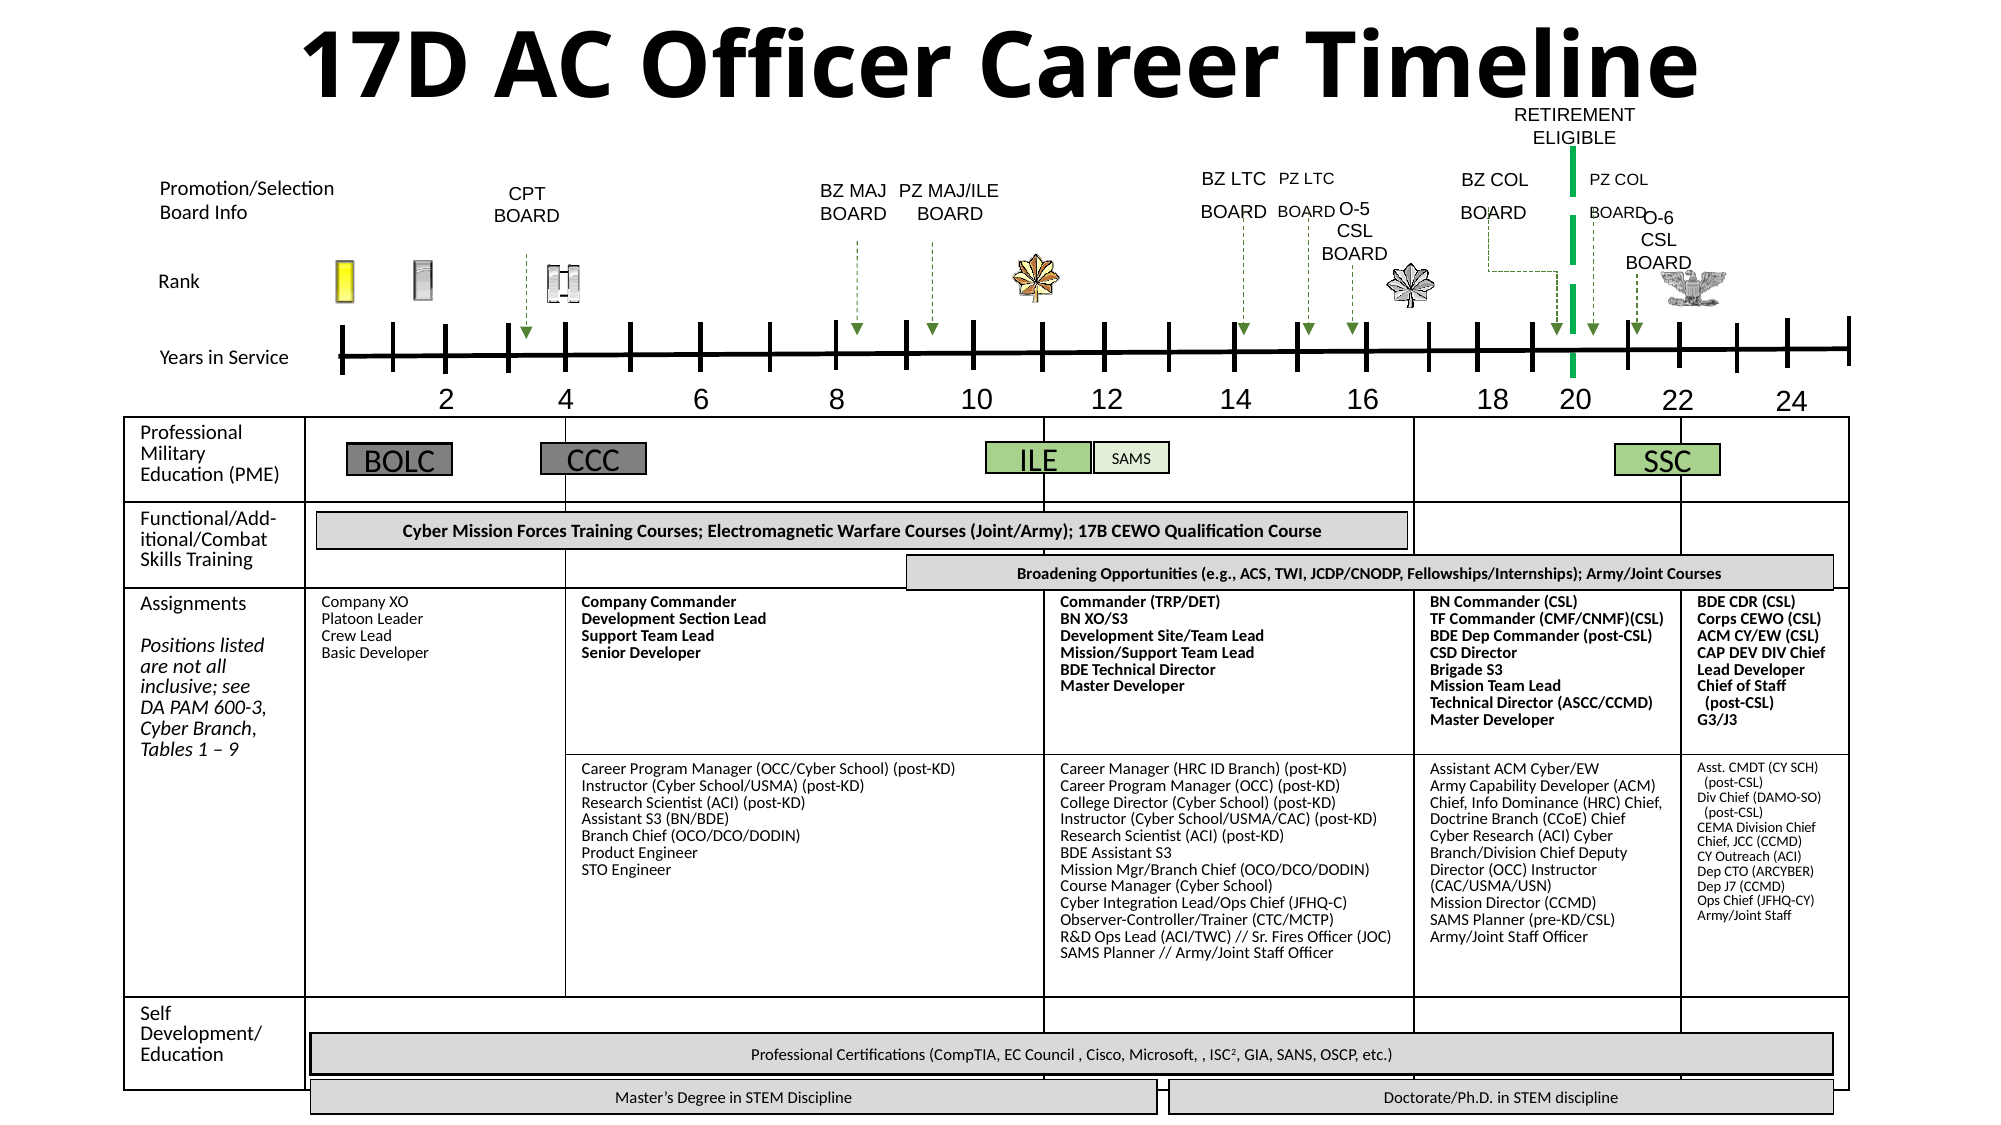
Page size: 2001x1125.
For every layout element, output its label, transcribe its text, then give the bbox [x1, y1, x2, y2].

table_cell Career Manager (HRC ID Branch) (post-KD) Career Program Manager (OCC) (post-KD) College Director (Cyber School) (post-KD) Instructor (Cyber School/USMA/CAC) (post-KD) Research Scientist (ACI) (post-KD) BDE Assistant S3 Mission Mgr/Branch Chief (OCO/DCO/DODIN) Course Manager (Cyber School) Cyber Integration Lead/Ops Chief (JFHQ-C) Observer-Controller/Trainer (CTC/MCTP) R&D Ops Lead (ACI/TWC) // Sr. Fires Officer (JOC) SAMS Planner // Army/Joint Staff Officer [1045, 755, 1413, 996]
table_cell [566, 549, 1043, 587]
table_cell [1045, 998, 1413, 1032]
text_box Doctorate/Ph.D. in STEM discipline [1169, 1079, 1834, 1114]
text_box Cyber Mission Forces Training Courses; Electromagnetic Warfare Courses (Joint/Army); 17B CEWO Qualification Course [316, 511, 1408, 549]
table_cell [1045, 503, 1413, 555]
table_cell [566, 503, 1043, 511]
table_cell Assignments Positions listed are not all inclusive; see DA PAM 600-3, Cyber Branch, Tables 1 – 9 [125, 589, 304, 996]
table_cell Company Commander Development Section Lead Support Team Lead Senior Developer [566, 589, 1043, 754]
title 17D AC Officer Career Timeline [0, 0, 2000, 177]
text_box Years in Service [145, 335, 305, 376]
table_cell Commander (TRP/DET) BN XO/S3 Development Site/Team Lead Mission/Support Team Lead BDE Technical Director Master Developer [1045, 590, 1413, 754]
table_cell [306, 998, 1043, 1089]
table_cell [1415, 998, 1680, 1032]
table_cell Functional/Add- itional/Combat Skills Training [125, 503, 304, 587]
text_box CCC [540, 442, 647, 475]
table_header [566, 418, 1043, 501]
text_box Rank [143, 260, 216, 301]
table_cell [1045, 1076, 1413, 1089]
table_cell [306, 503, 565, 587]
text_box Broadening Opportunities (e.g., ACS, TWI, JCDP/CNODP, Fellowships/Internships); Army/Joint Courses [906, 555, 1834, 590]
table_header Professional Military Education (PME) [125, 418, 304, 501]
table_cell Self Development/ Education [125, 998, 304, 1089]
table_cell Career Program Manager (OCC/Cyber School) (post-KD) Instructor (Cyber School/USMA) (post-KD) Research Scientist (ACI) (post-KD) Assistant S3 (BN/BDE) Branch Chief (OCO/DCO/DODIN) Product Engineer STO Engineer [566, 755, 1043, 996]
table_cell [1682, 998, 1848, 1089]
text_box Professional Certifications (CompTIA, EC Council , Cisco, Microsoft, , ISC2, GIA, SANS, OSCP, etc.) [309, 1032, 1834, 1076]
text_box BOLC [346, 442, 453, 476]
table_header [1045, 418, 1413, 501]
table_cell BN Commander (CSL) TF Commander (CMF/CNMF)(CSL) BDE Dep Commander (post-CSL) CSD Director Brigade S3 Mission Team Lead Technical Director (ASCC/CCMD) Master Developer [1415, 590, 1680, 754]
table_header [1415, 418, 1680, 501]
table_cell Company XO Platoon Leader Crew Lead Basic Developer [306, 589, 565, 996]
table_cell Assistant ACM Cyber/EW Army Capability Developer (ACM) Chief, Info Dominance (HRC) Chief, Doctrine Branch (CCoE) Chief Cyber Research (ACI) Cyber Branch/Division Chief Deputy Director (OCC) Instructor (CAC/USMA/USN) Mission Director (CCMD) SAMS Planner (pre-KD/CSL) Army/Joint Staff Officer [1415, 755, 1680, 996]
text_box Promotion/Selection Board Info [145, 166, 333, 232]
table_header [1682, 418, 1848, 501]
table_cell [1682, 503, 1848, 587]
table_cell [1415, 503, 1680, 555]
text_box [1458, 237, 1587, 306]
text_box SAMS [1093, 441, 1170, 474]
table_cell Asst. CMDT (CY SCH) (post-CSL) Div Chief (DAMO-SO) (post-CSL) CEMA Division Chief Chief, JCC (CCMD) CY Outreach (ACI) Dep CTO (ARCYBER) Dep J7 (CCMD) Ops Chief (JFHQ-CY) Army/Joint Staff [1682, 755, 1848, 996]
text_box Master’s Degree in STEM Discipline [310, 1079, 1157, 1114]
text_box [333, 102, 1849, 418]
table_header [306, 418, 565, 501]
table_cell BDE CDR (CSL) Corps CEWO (CSL) ACM CY/EW (CSL) CAP DEV DIV Chief Lead Developer Chief of Staff (post-CSL) G3/J3 [1682, 589, 1848, 754]
text_box ILE [985, 441, 1092, 474]
text_box SSC [1614, 443, 1721, 476]
